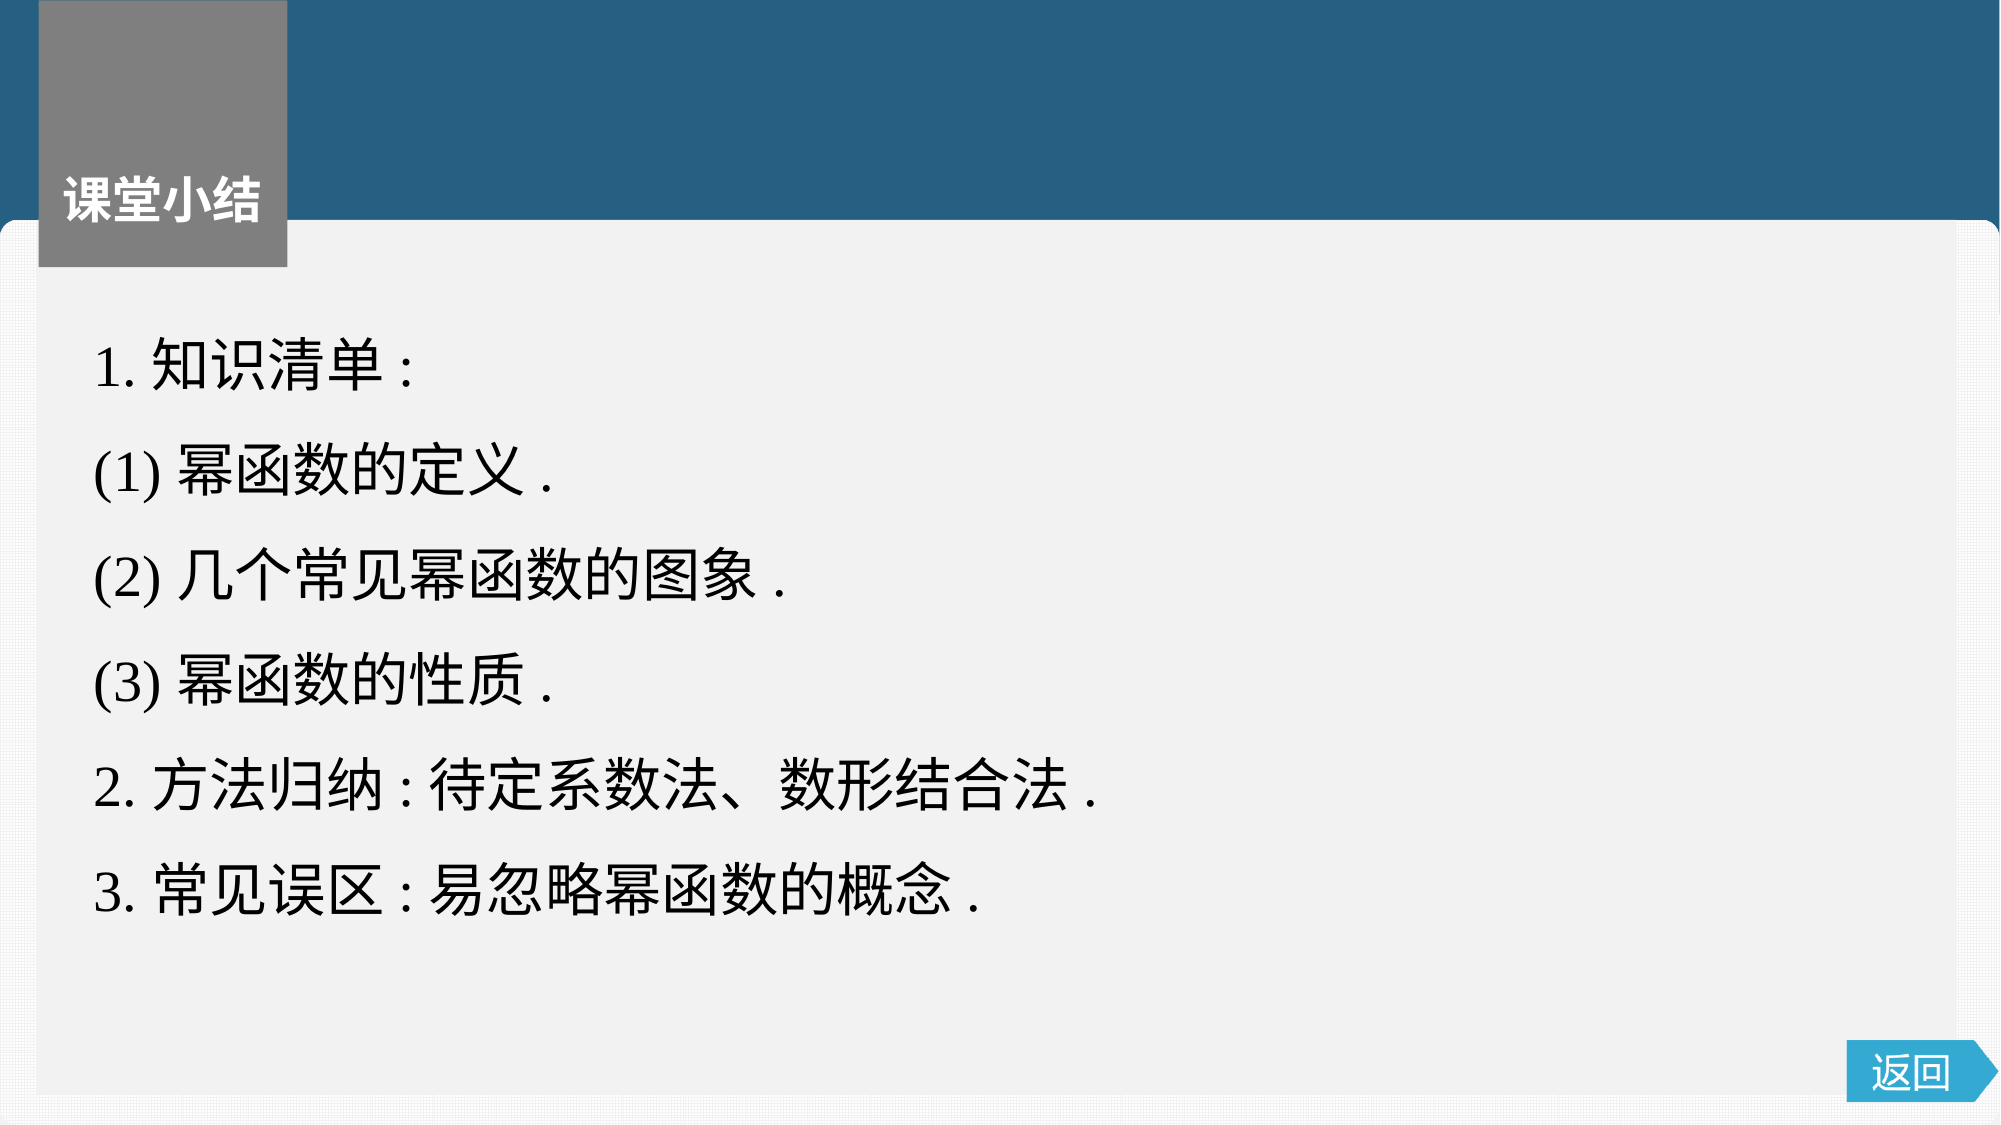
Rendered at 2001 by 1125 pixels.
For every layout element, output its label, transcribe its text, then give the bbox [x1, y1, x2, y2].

picture [1843, 1037, 2000, 1104]
text_box 1.知识清单: (1)幂函数的定义. (2)几个常见幂函数的图象. (3)幂函数的性质. 2.方法归纳:待定系数法、数形结合法. 3.常见误区:易忽略幂函数的概念. [78, 285, 1922, 931]
